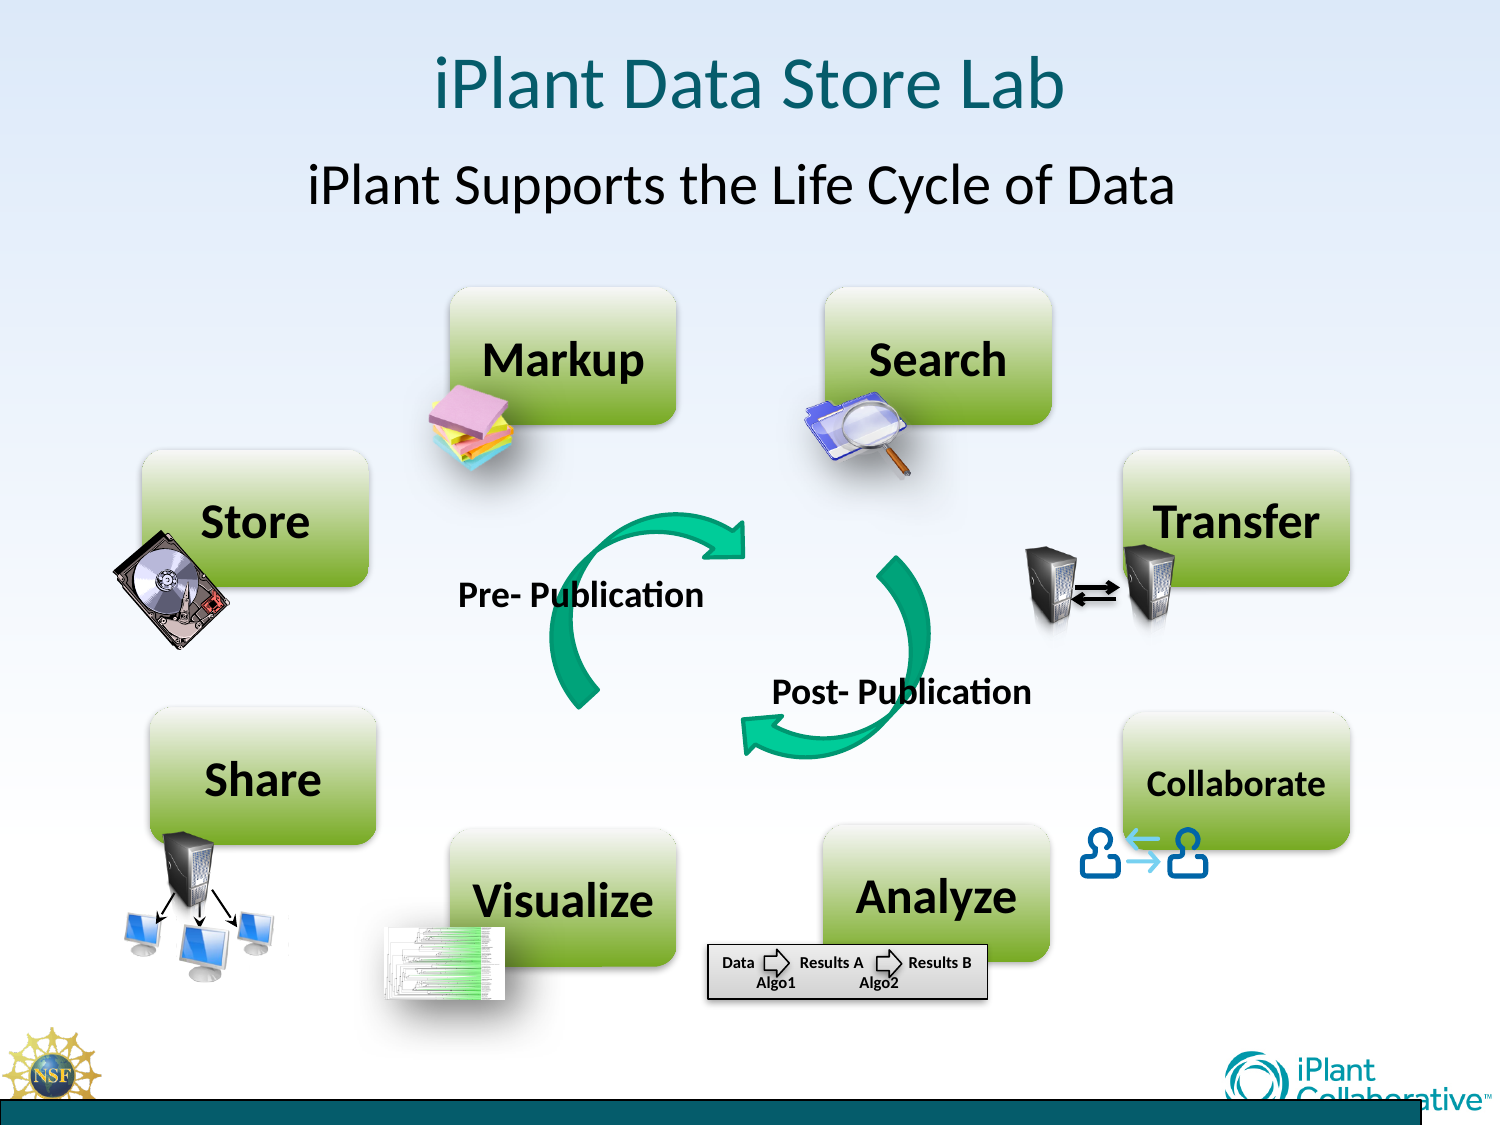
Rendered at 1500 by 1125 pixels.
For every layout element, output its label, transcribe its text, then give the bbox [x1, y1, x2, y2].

text_box iPlant Data Store Lab [0, 26, 1500, 213]
text_box Search [824, 287, 1052, 426]
text_box Markup [449, 287, 677, 425]
text_box [0, 1099, 1421, 1125]
text_box Store [142, 449, 369, 588]
text_box Collaborate [1123, 712, 1350, 850]
picture [1221, 1048, 1494, 1119]
text_box Post- Publication [757, 659, 1100, 719]
picture [124, 830, 289, 983]
text_box [580, 512, 746, 562]
picture [1024, 546, 1077, 649]
text_box iPlant Supports the Life Cycle of Data [292, 139, 1192, 224]
picture [0, 1023, 106, 1099]
text_box [876, 555, 931, 659]
picture [1079, 826, 1209, 879]
picture [799, 374, 913, 488]
picture [384, 926, 505, 1000]
text_box Visualize [449, 828, 677, 967]
picture [112, 528, 232, 652]
picture [1123, 543, 1176, 647]
text_box [763, 948, 790, 978]
text_box Transfer [1123, 449, 1350, 588]
text_box [549, 622, 601, 710]
text_box Share [150, 707, 377, 846]
picture [399, 366, 544, 488]
text_box [740, 716, 890, 760]
text_box Analyze [823, 824, 1050, 963]
text_box [876, 949, 903, 979]
text_box Data Results A Results B Algo1 Algo2 [707, 944, 988, 1000]
text_box Pre- Publication [443, 562, 788, 622]
